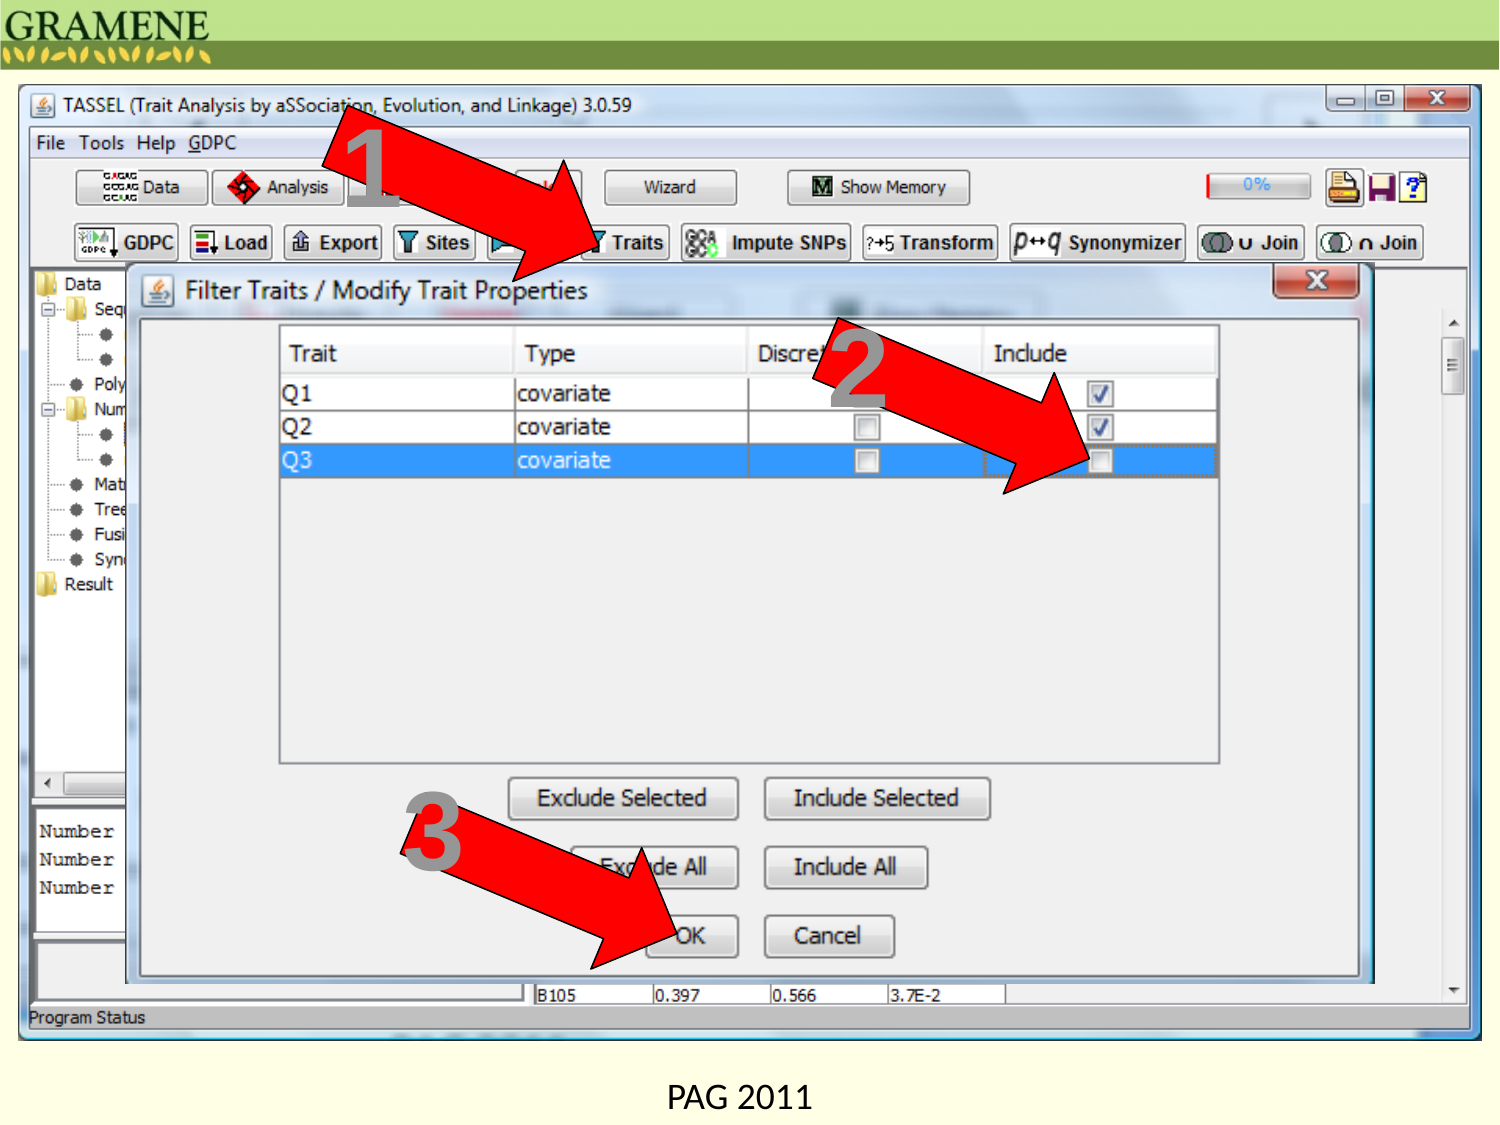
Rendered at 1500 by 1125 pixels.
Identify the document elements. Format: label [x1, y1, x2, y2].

text_box [387, 749, 689, 945]
picture [0, 0, 1500, 70]
text_box [323, 87, 611, 257]
picture [18, 84, 1482, 1041]
text_box [812, 287, 1101, 470]
